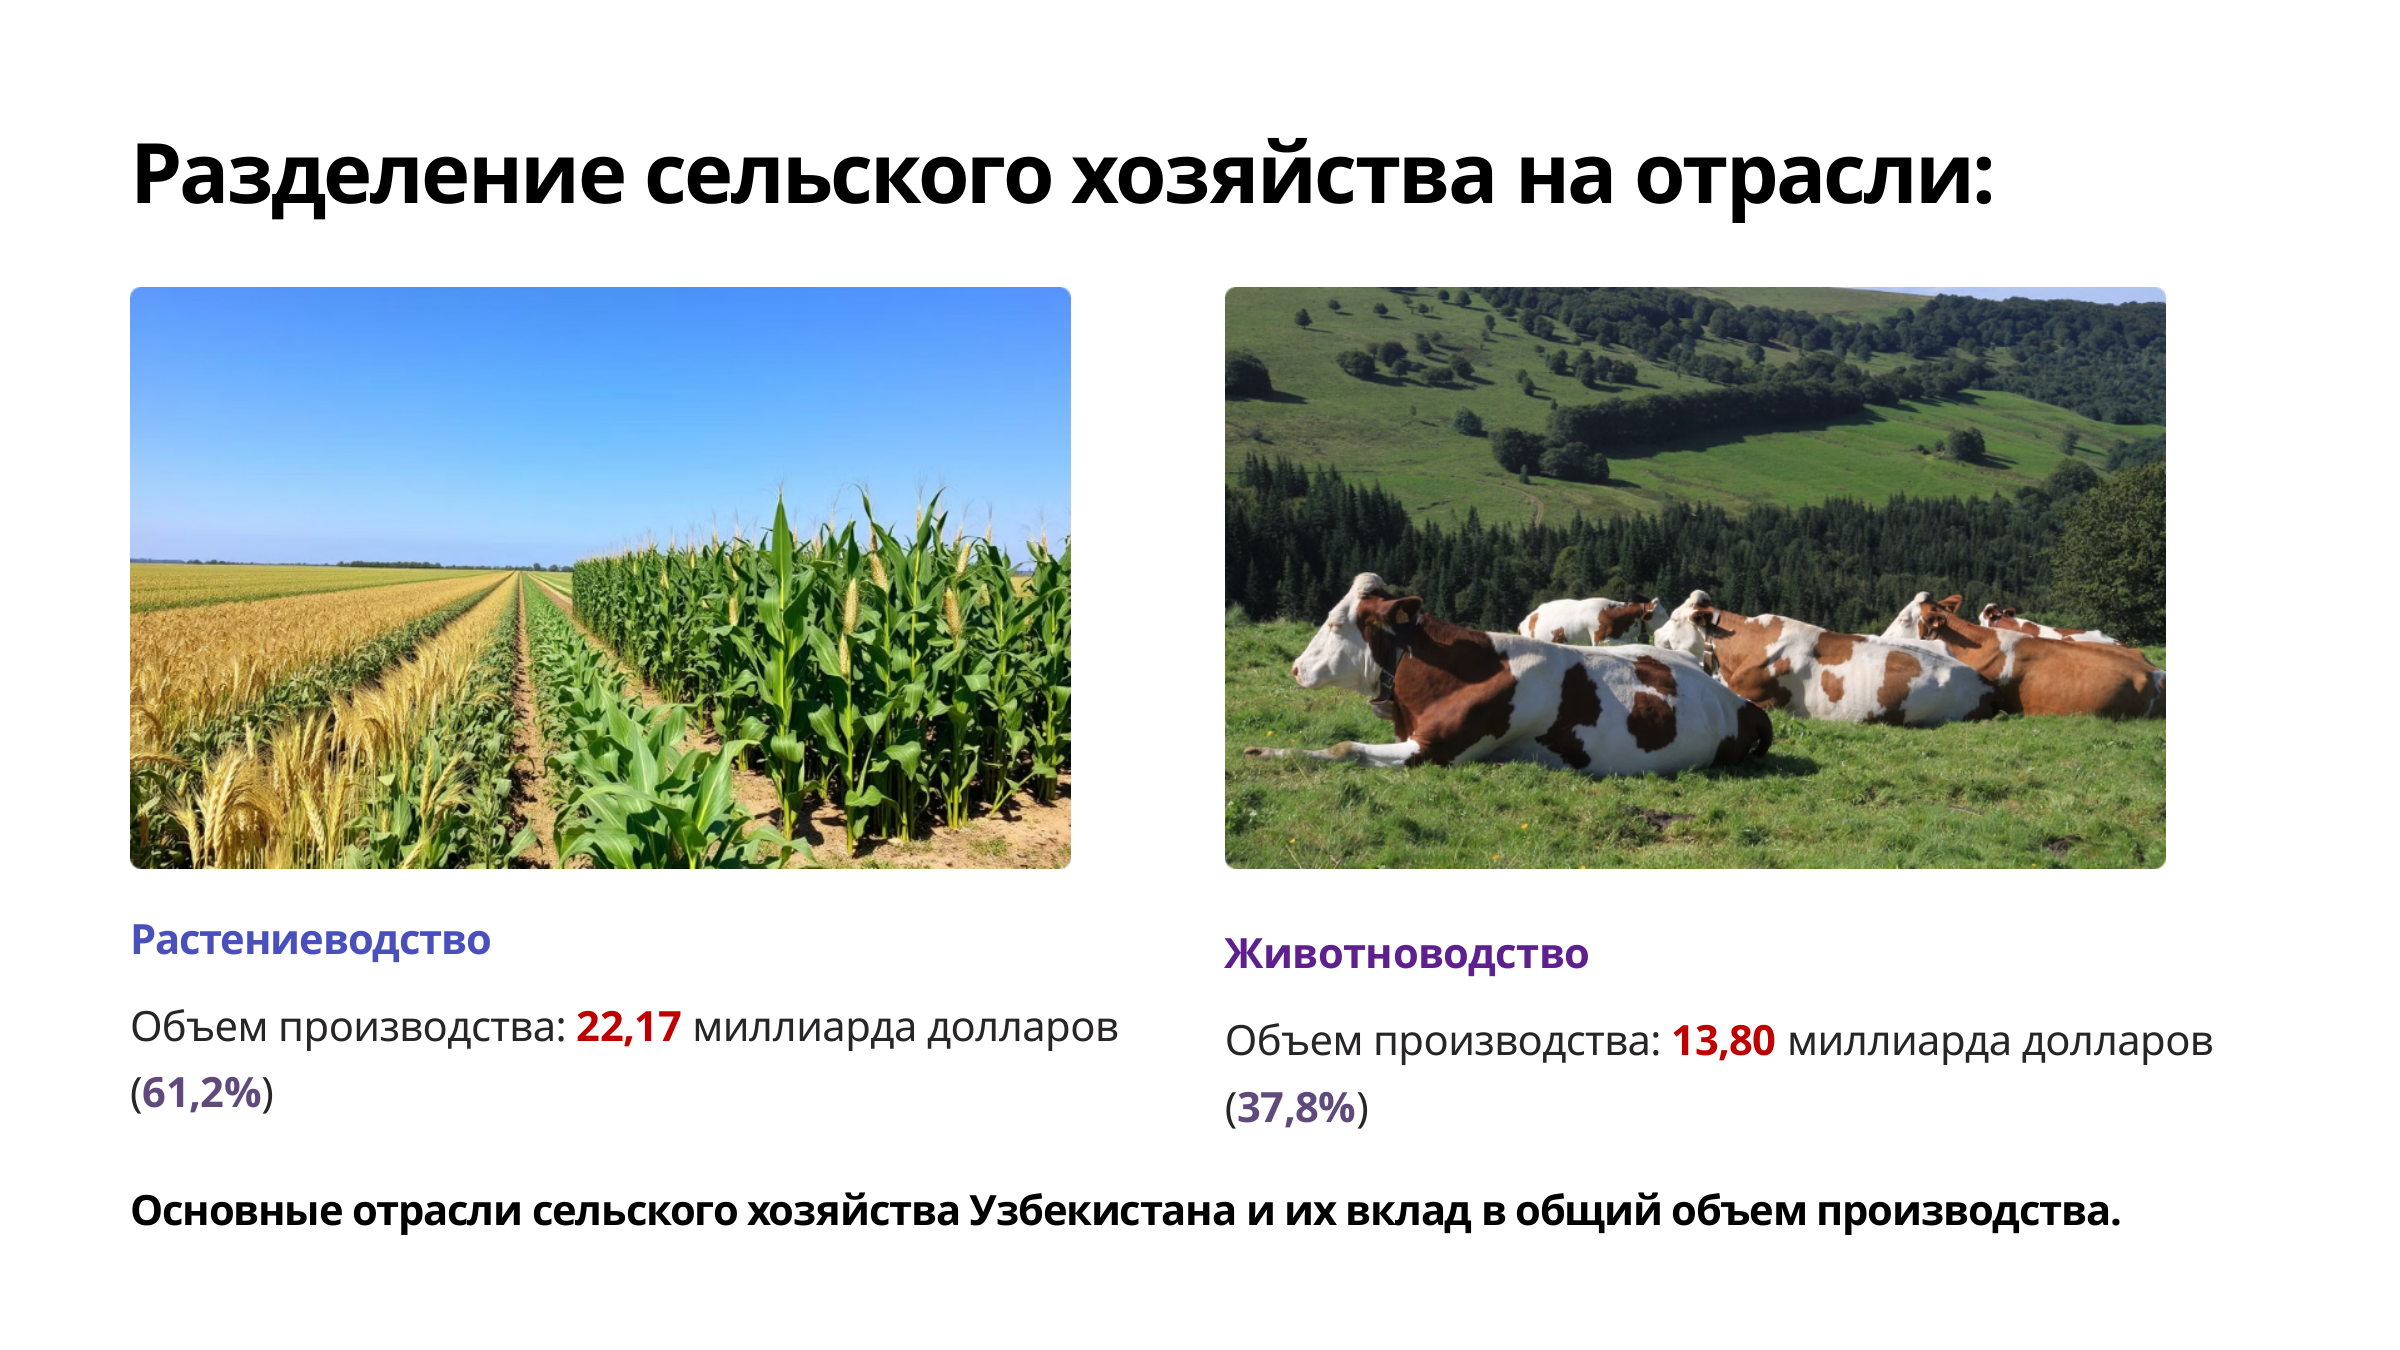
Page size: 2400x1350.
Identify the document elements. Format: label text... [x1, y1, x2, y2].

text_box Объем производства: 22,17 миллиарда долларов (61,2%) [130, 982, 1175, 1117]
text_box Животноводство [1225, 910, 2270, 978]
picture [129, 287, 1071, 869]
picture [1224, 287, 2166, 869]
text_box Объем производства: 13,80 миллиарда долларов (37,8%) [1225, 997, 2270, 1132]
text_box Основные отрасли сельского хозяйства Узбекистана и их вклад в общий объем производства. [130, 1181, 2037, 1234]
text_box Разделение сельского хозяйства на отрасли: [130, 115, 1950, 221]
text_box Растениеводство [130, 910, 549, 963]
